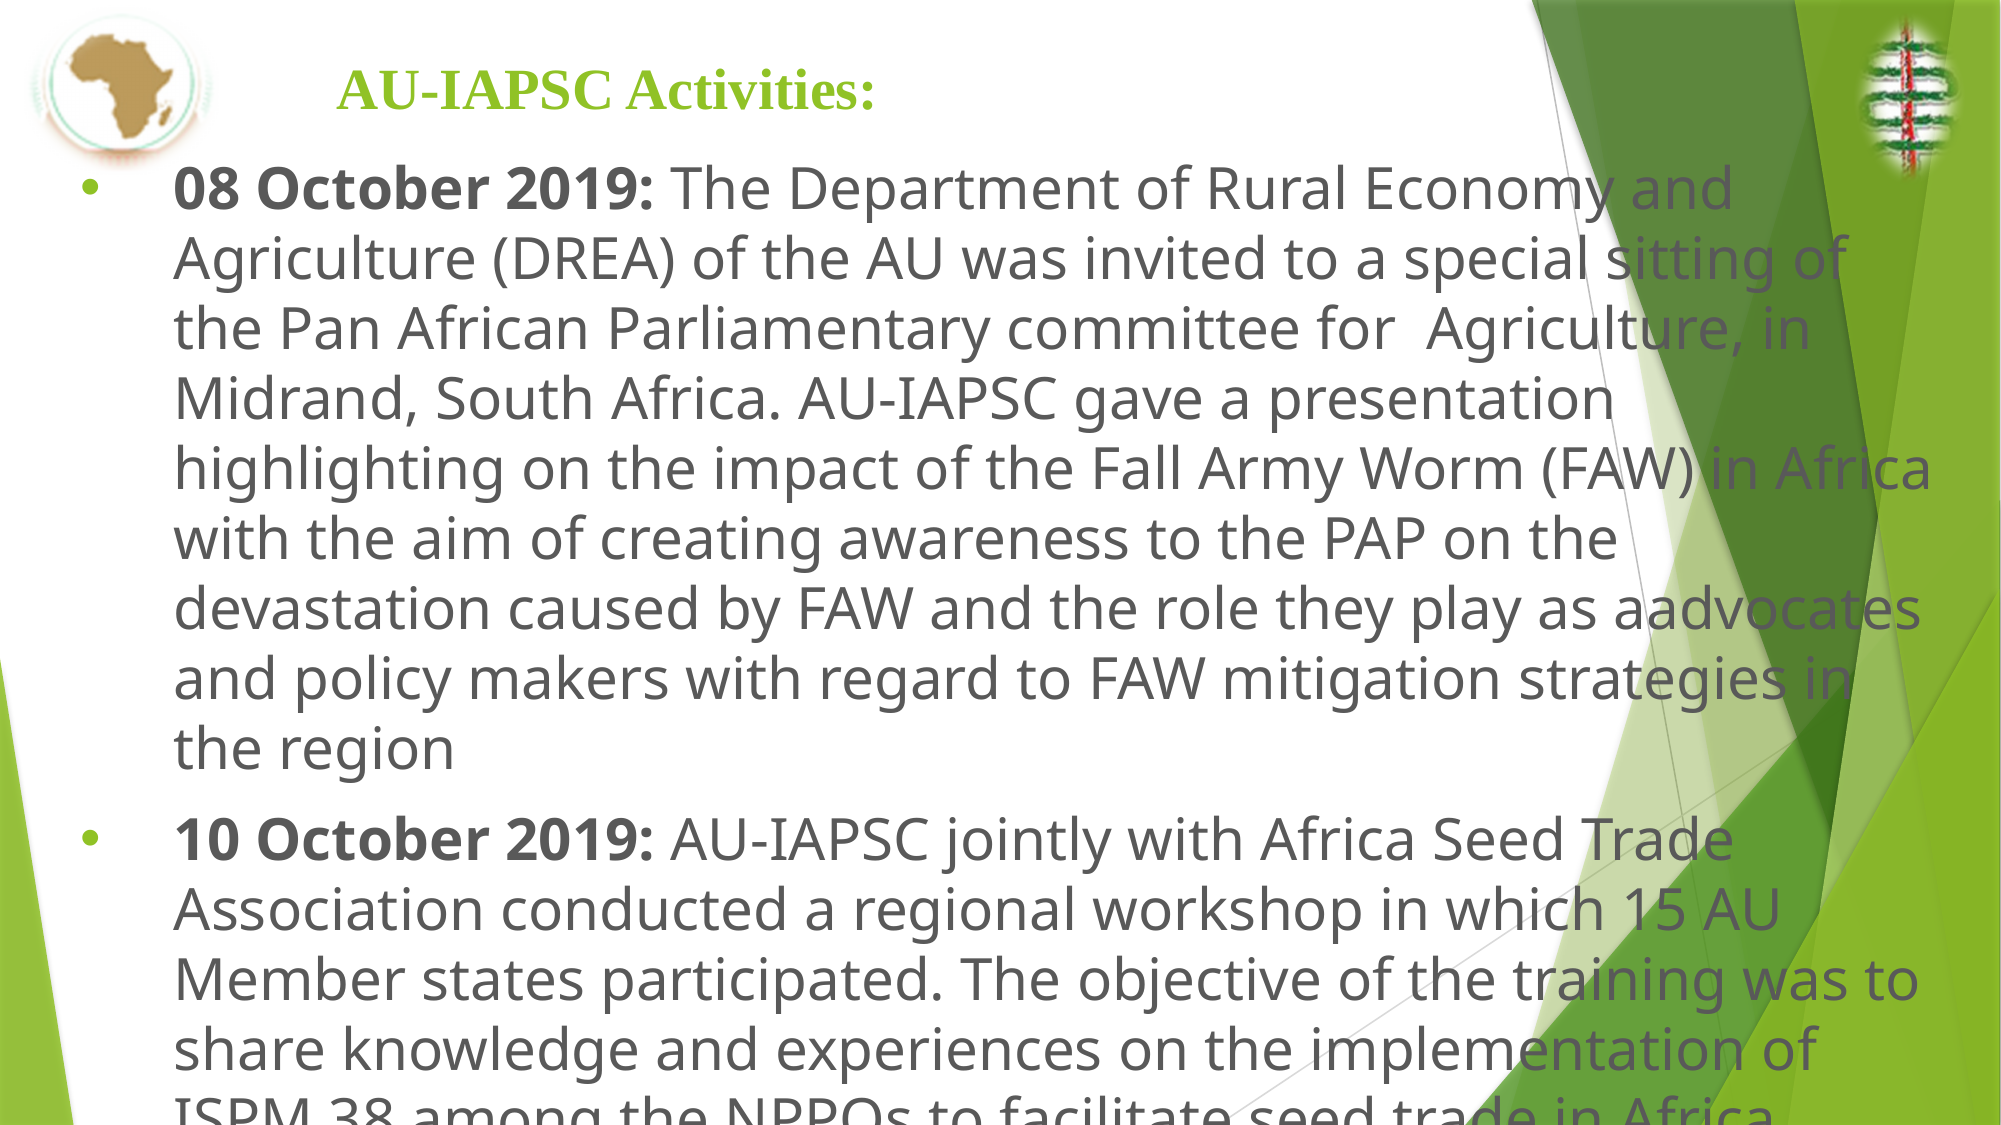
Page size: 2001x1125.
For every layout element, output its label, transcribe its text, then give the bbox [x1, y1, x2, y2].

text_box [19, 3, 1970, 193]
text_box 08 October 2019: The Department of Rural Economy and Agriculture (DREA) of the AU was invited to a special sitting of the Pan African Parliamentary committee for Agriculture, in Midrand, South Africa. AU-IAPSC gave a presentation highlighting on the impact of the Fall Army Worm (FAW) in Africa with the aim of creating awareness to the PAP on the devastation caused by FAW and the role they play as aadvocates and policy makers with regard to FAW mitigation strategies in the region 10 October 2019: AU-IAPSC jointly with Africa Seed Trade Association conducted a regional workshop in which 15 AU Member states participated. The objective of the training was to share knowledge and experiences on the implementation of ISPM 38 among the NPPOs to facilitate seed trade in Africa [64, 204, 1963, 1112]
